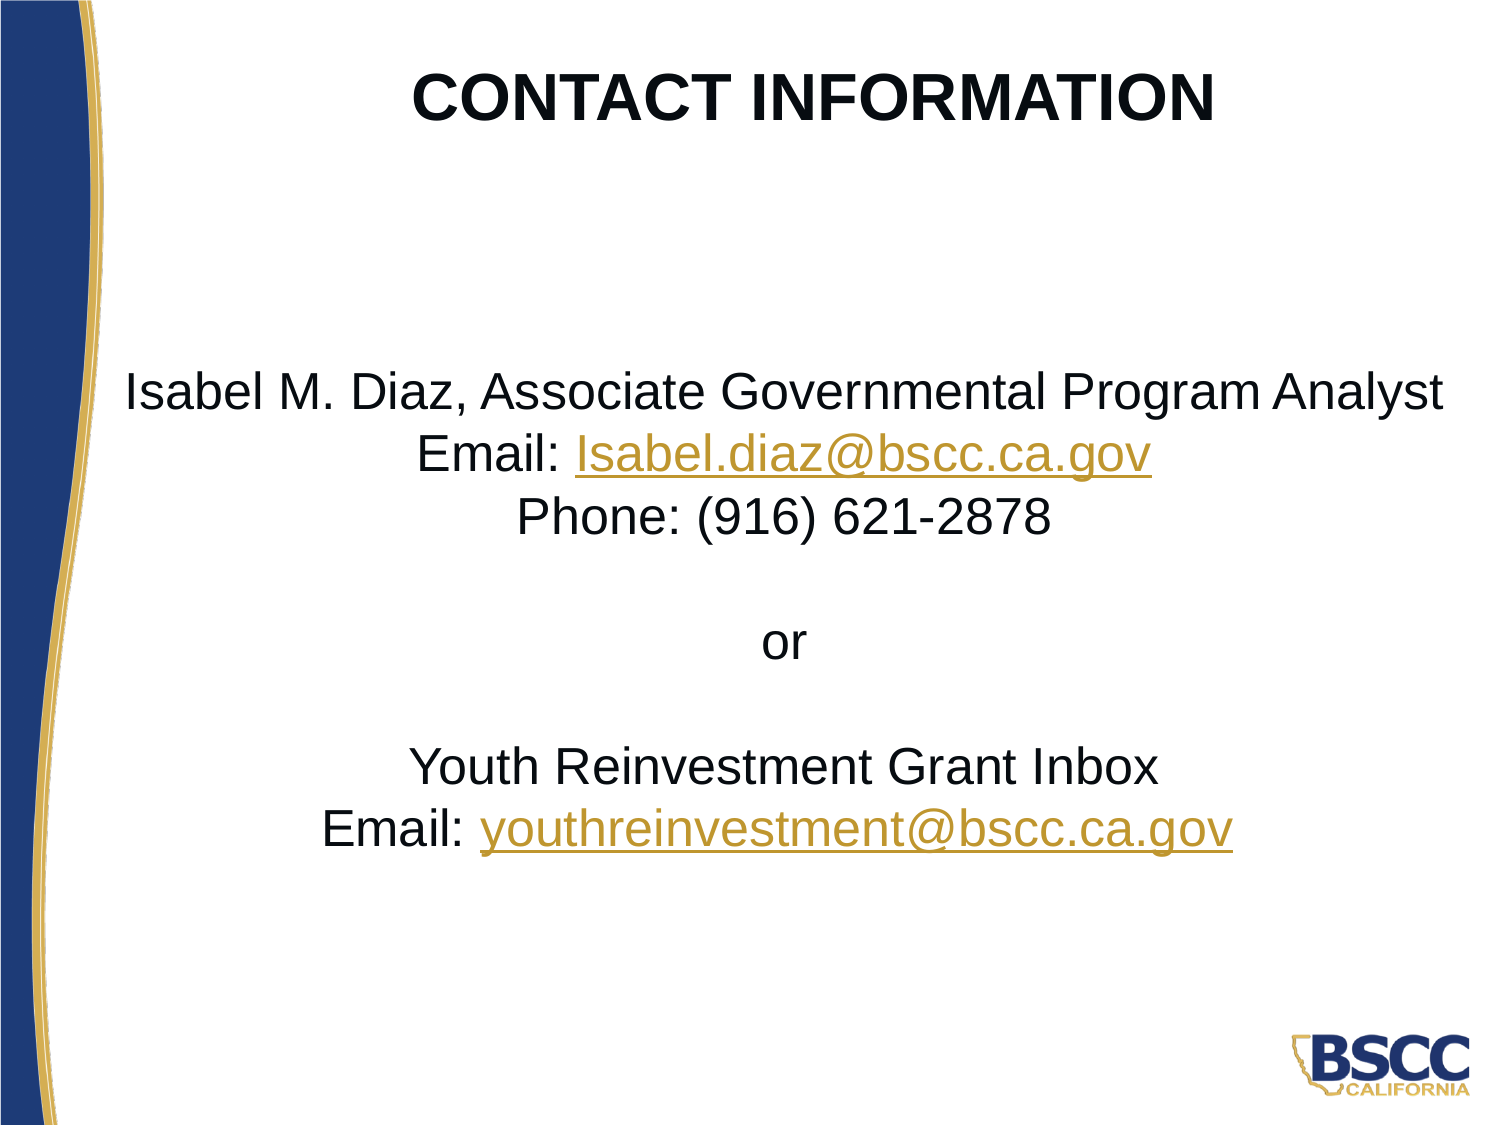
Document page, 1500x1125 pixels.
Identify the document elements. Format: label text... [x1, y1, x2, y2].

picture [1290, 1034, 1470, 1097]
text_box Isabel M. Diaz, Associate Governmental Program Analyst Email: Isabel.diaz@bscc.ca.gov Phone: (916) 621-2878 or Youth Reinvestment Grant Inbox Email: youthreinvestment@bscc.ca.gov [87, 349, 1482, 890]
title Contact Information [62, 24, 1500, 163]
picture [1, 2, 104, 1124]
